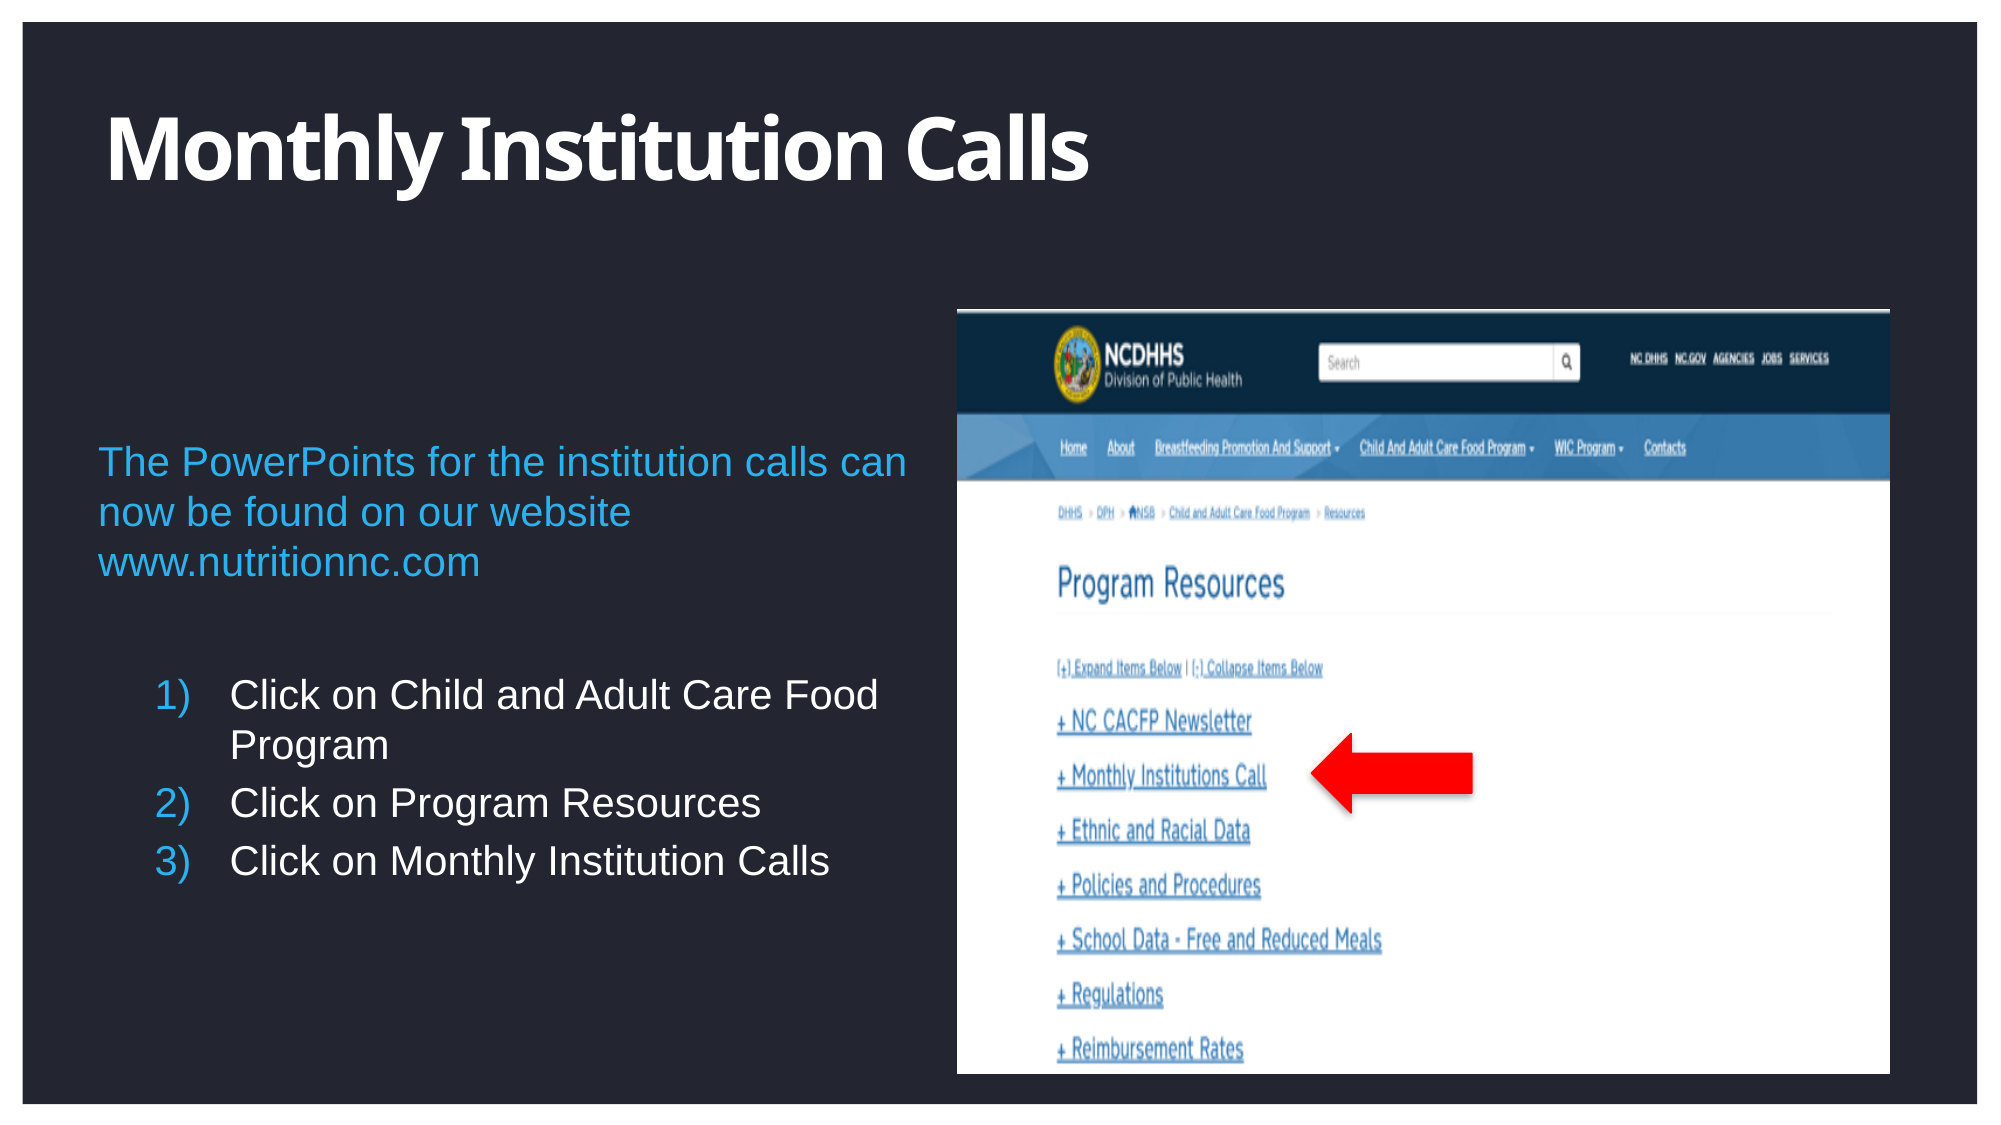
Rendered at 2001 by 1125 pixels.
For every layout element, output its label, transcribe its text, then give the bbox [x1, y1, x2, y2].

text_box The PowerPoints for the institution calls can now be found on our website www.nutritionnc.com Click on Child and Adult Care Food Program Click on Program Resources Click on Monthly Institution Calls [83, 427, 951, 774]
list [956, 309, 1890, 1074]
title Monthly Institution Calls [83, 51, 1890, 239]
